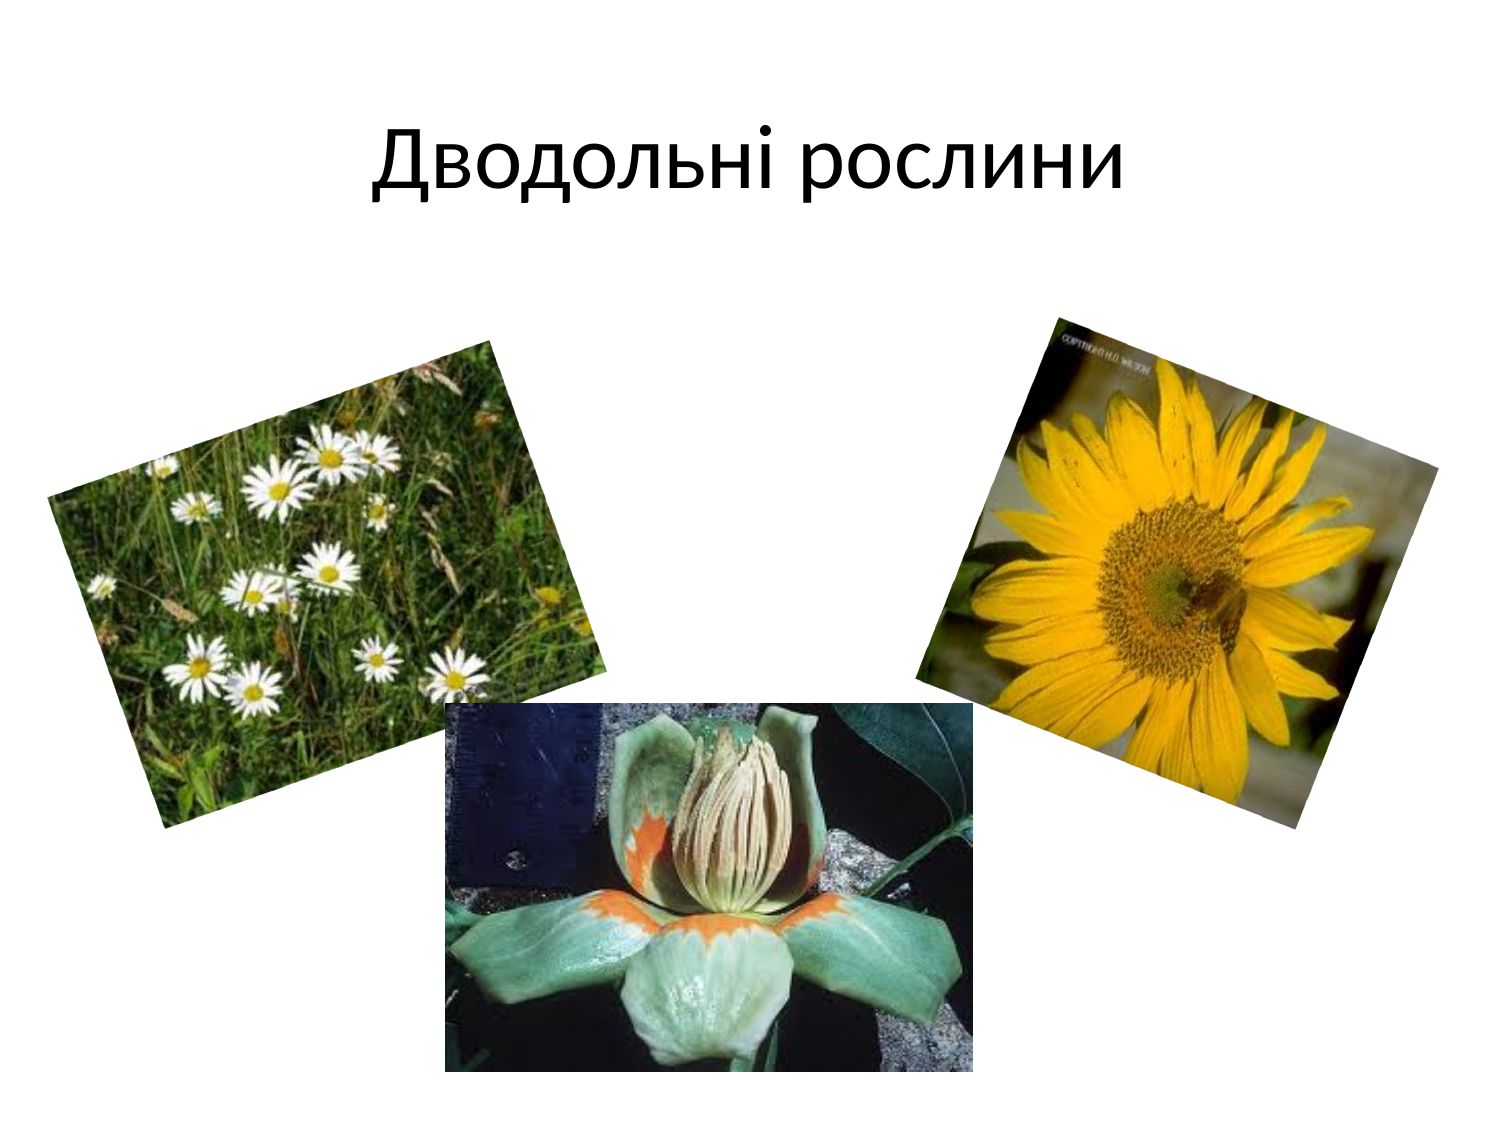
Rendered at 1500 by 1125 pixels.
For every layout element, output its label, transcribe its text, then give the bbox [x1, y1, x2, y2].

picture [48, 318, 1438, 1073]
title Дводольні рослини [112, 70, 1388, 235]
